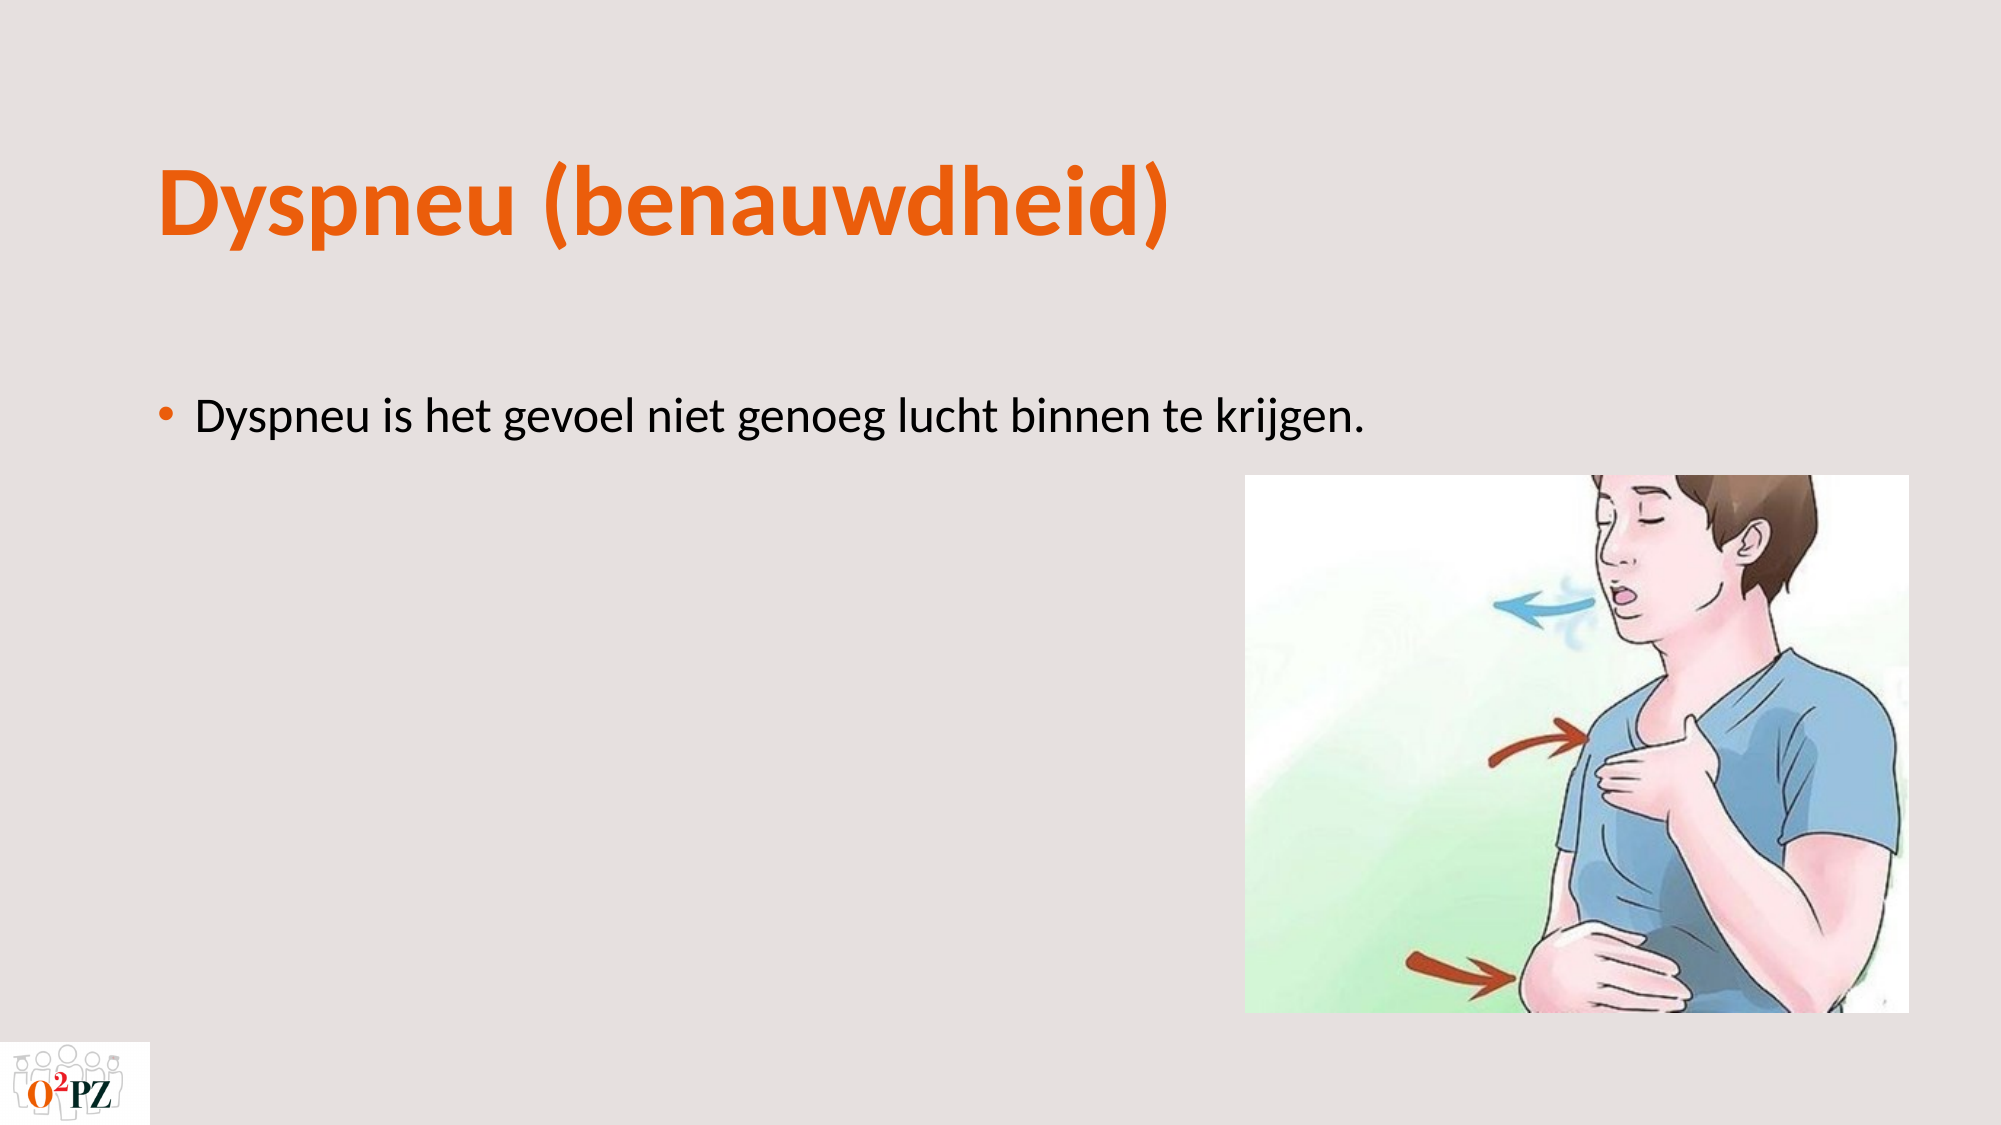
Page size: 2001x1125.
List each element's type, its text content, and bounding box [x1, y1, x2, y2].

picture [0, 1042, 150, 1125]
list Dyspneu (benauwdheid) [142, 141, 1668, 301]
picture [1245, 475, 1909, 1013]
list Dyspneu is het gevoel niet genoeg lucht binnen te krijgen. [142, 301, 1946, 1046]
